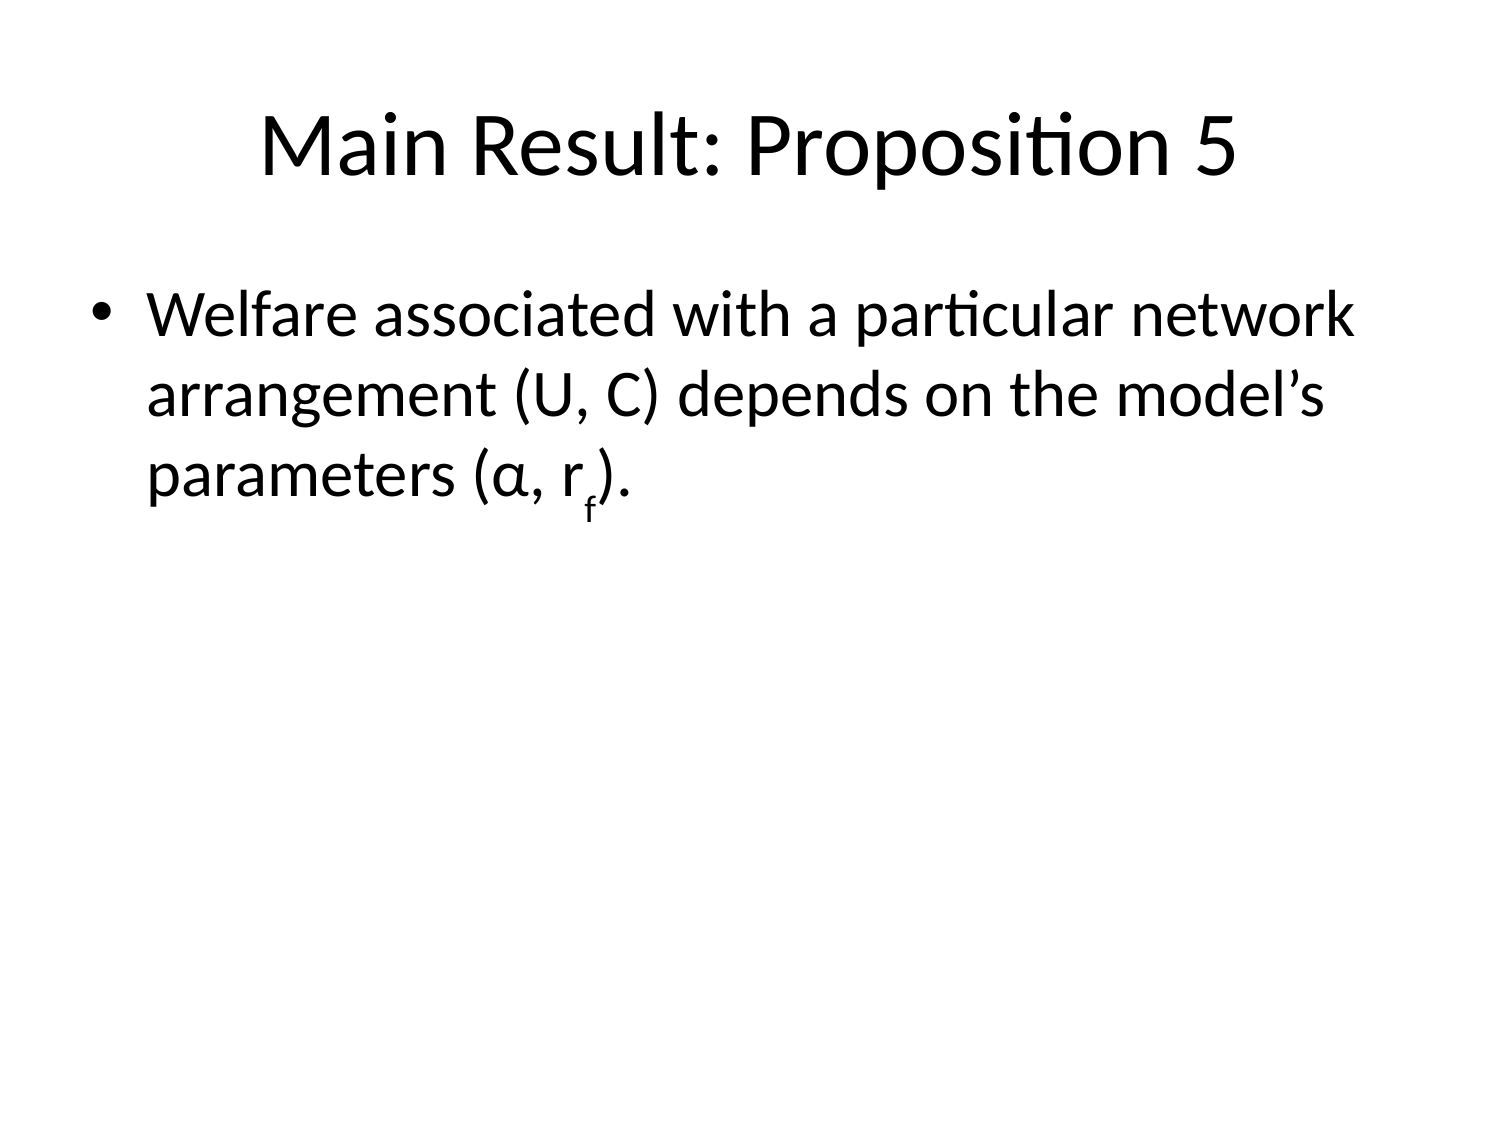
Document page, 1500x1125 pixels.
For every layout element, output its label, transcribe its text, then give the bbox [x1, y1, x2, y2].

list Welfare associated with a particular network arrangement (U, C) depends on the model’s parameters (α, rf). [75, 262, 1425, 1005]
title Main Result: Proposition 5 [75, 45, 1425, 233]
